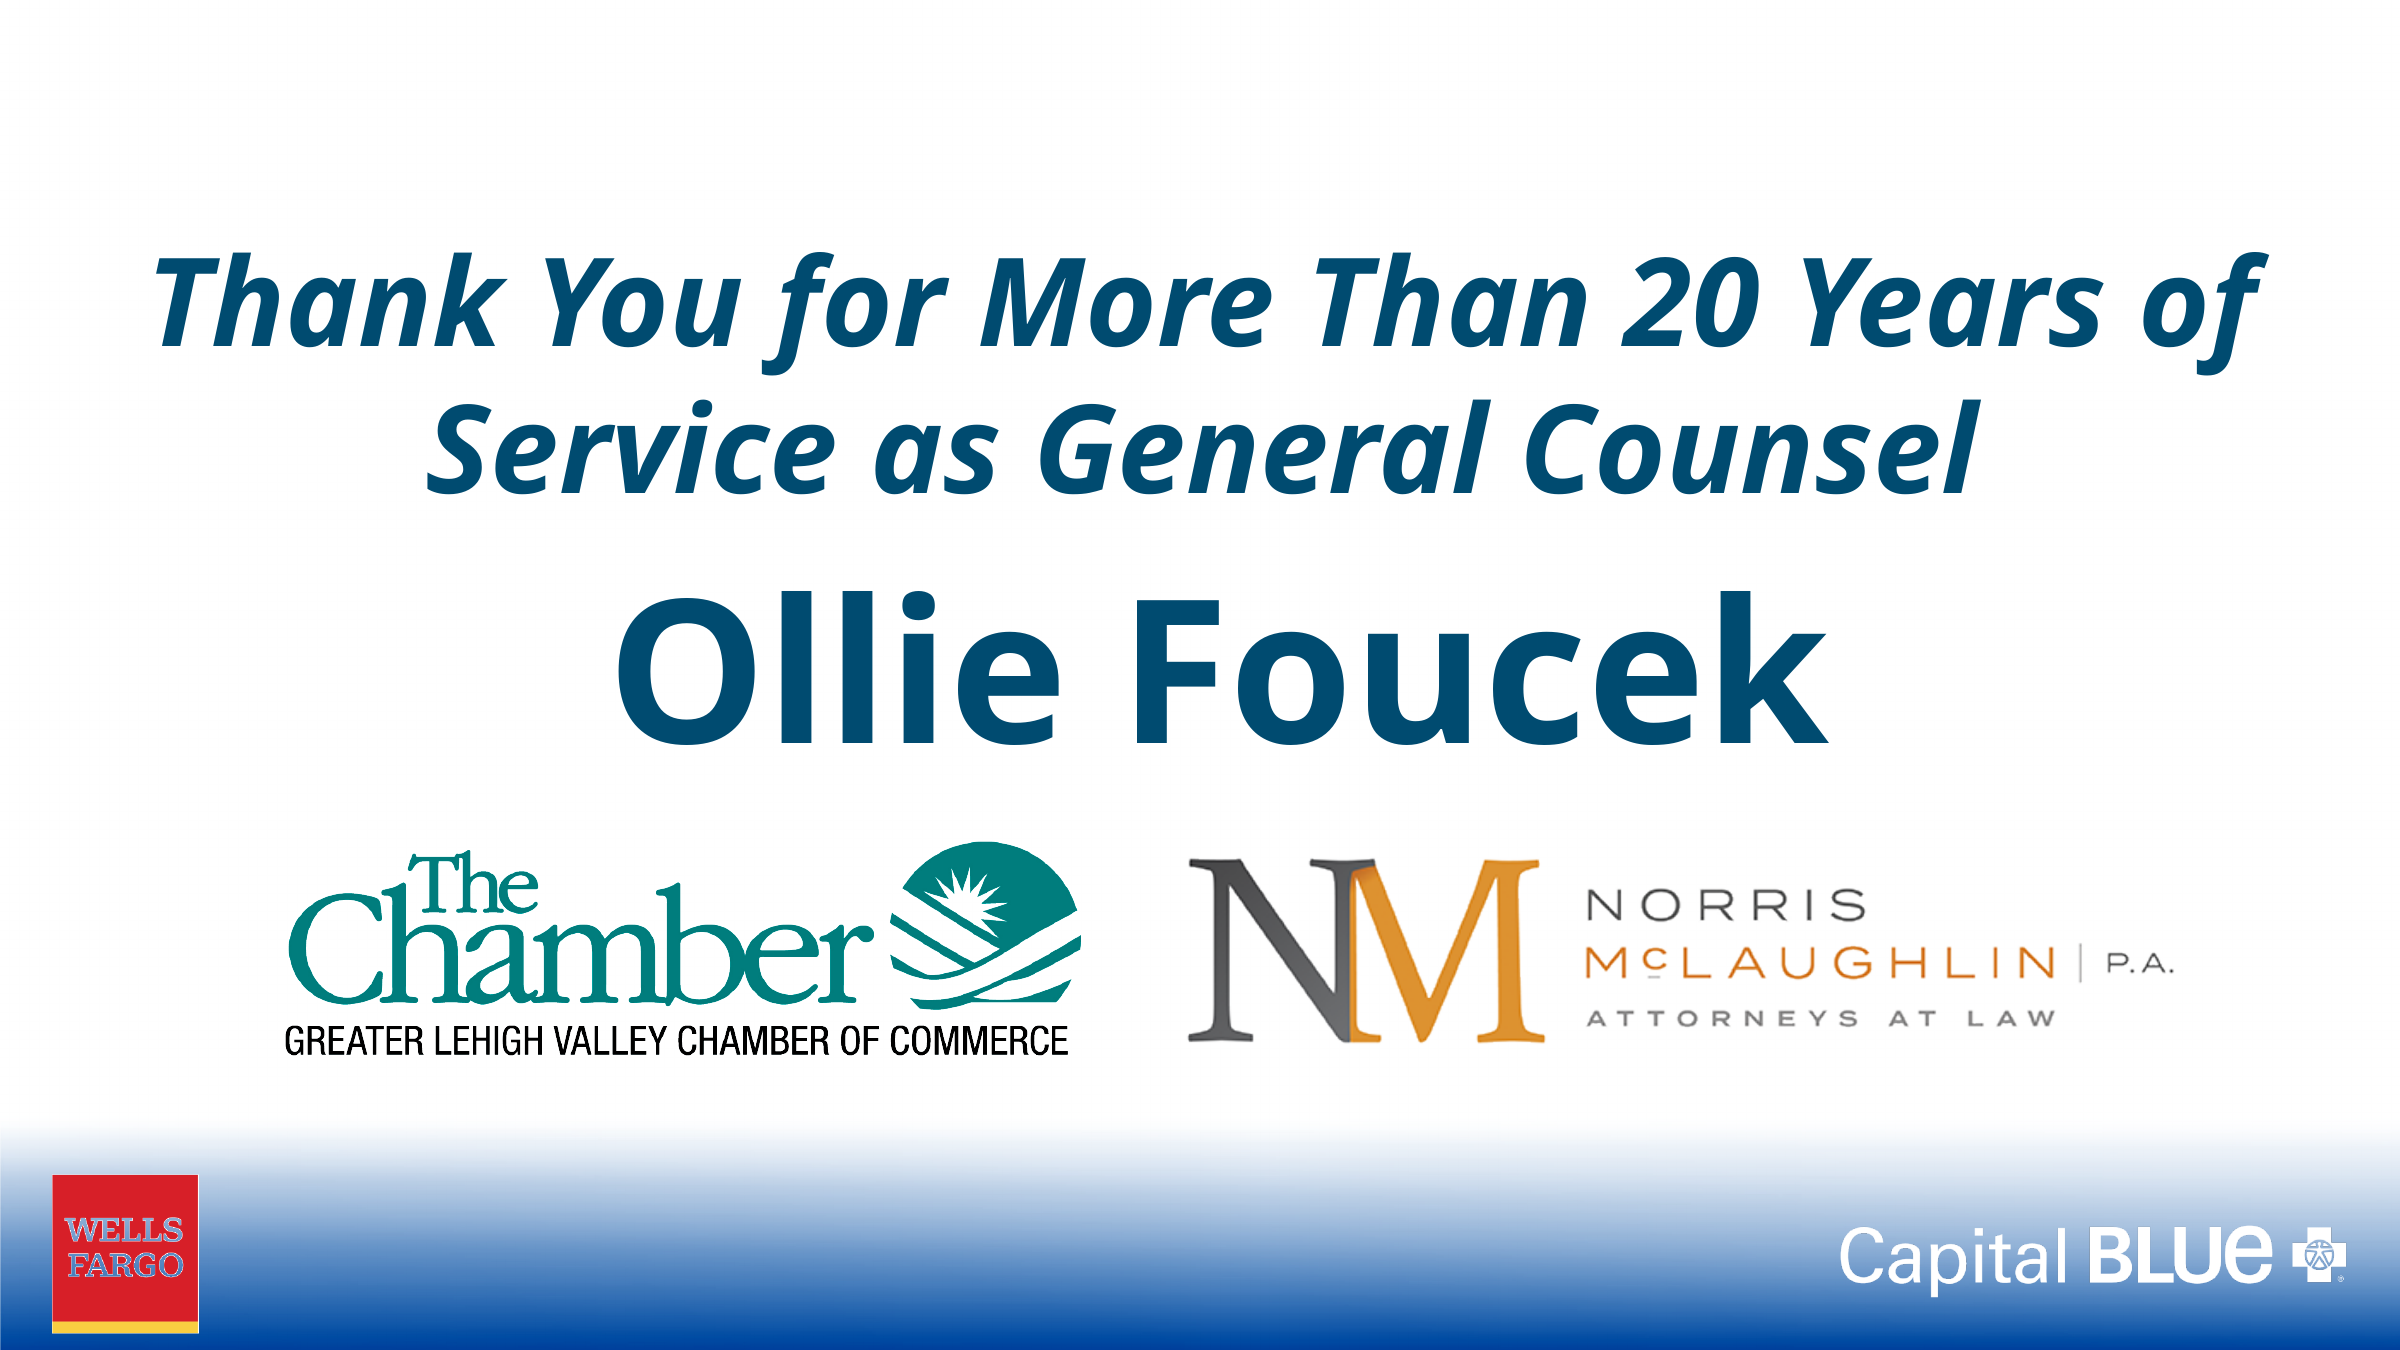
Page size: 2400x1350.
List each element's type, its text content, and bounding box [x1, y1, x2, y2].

text_box Thank You for More Than 20 Years of Service as General Counsel Ollie Foucek [2, 211, 2400, 1005]
picture [0, 0, 2400, 1350]
